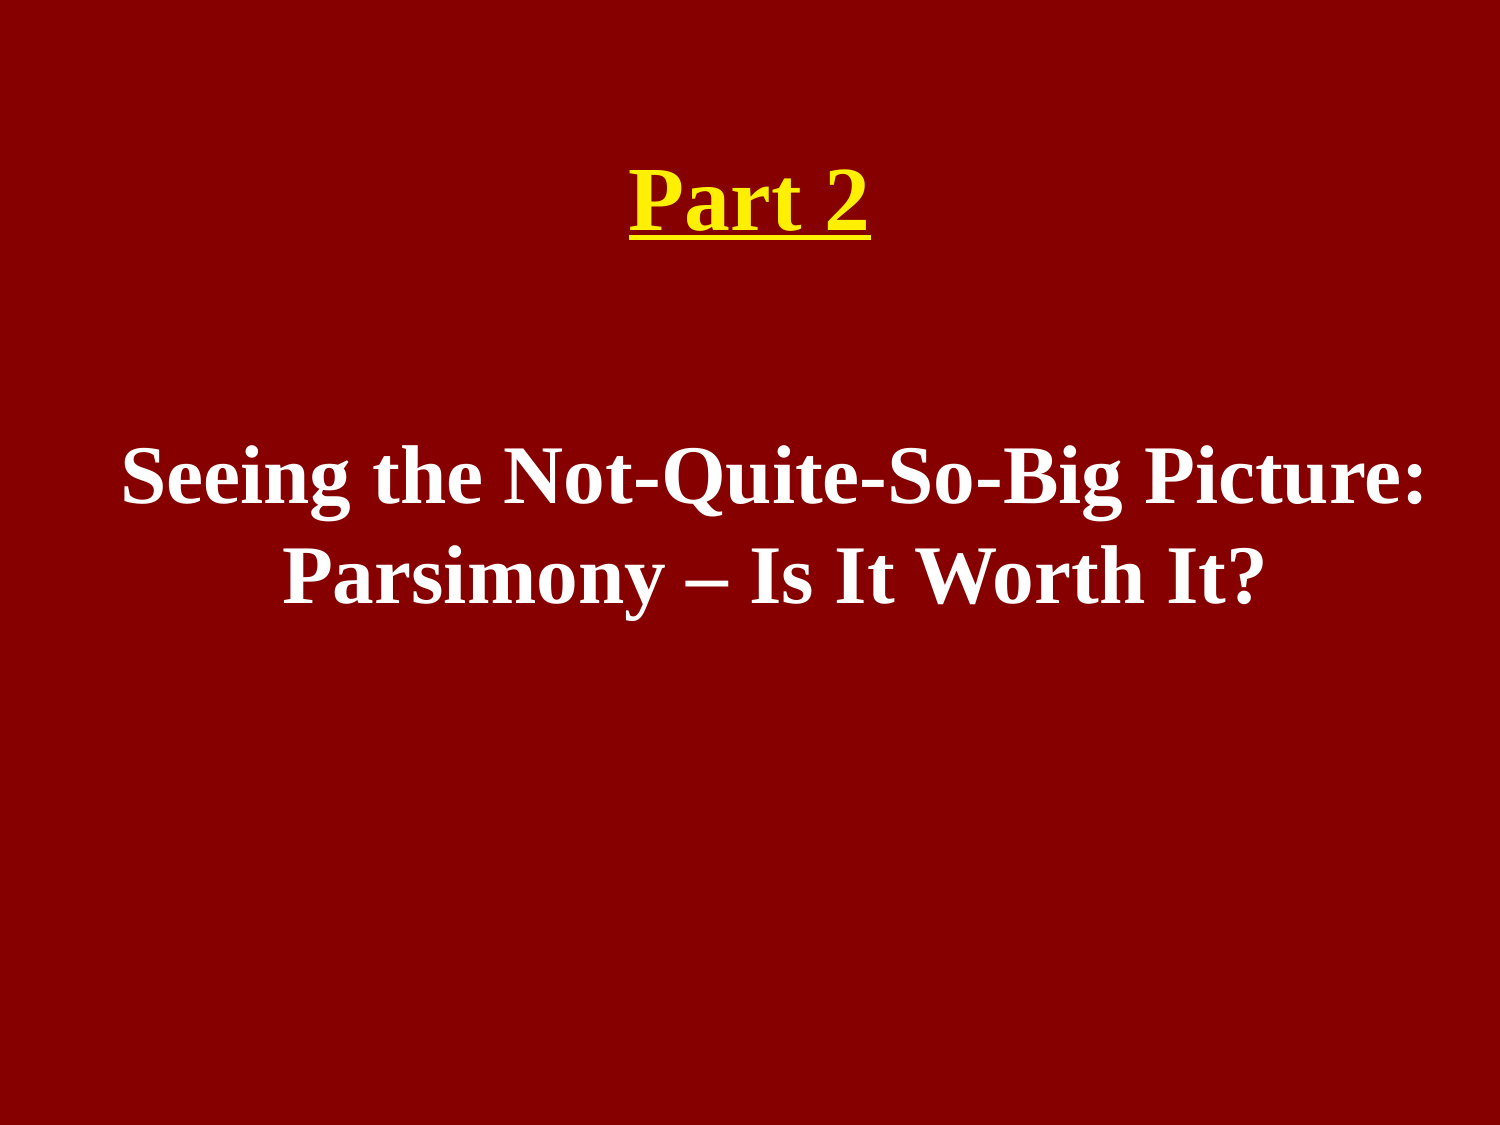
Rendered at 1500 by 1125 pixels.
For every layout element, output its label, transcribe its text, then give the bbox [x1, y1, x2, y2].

title Part 2 [112, 99, 1388, 288]
text_box Seeing the Not-Quite-So-Big Picture: Parsimony – Is It Worth It? [105, 412, 1446, 628]
